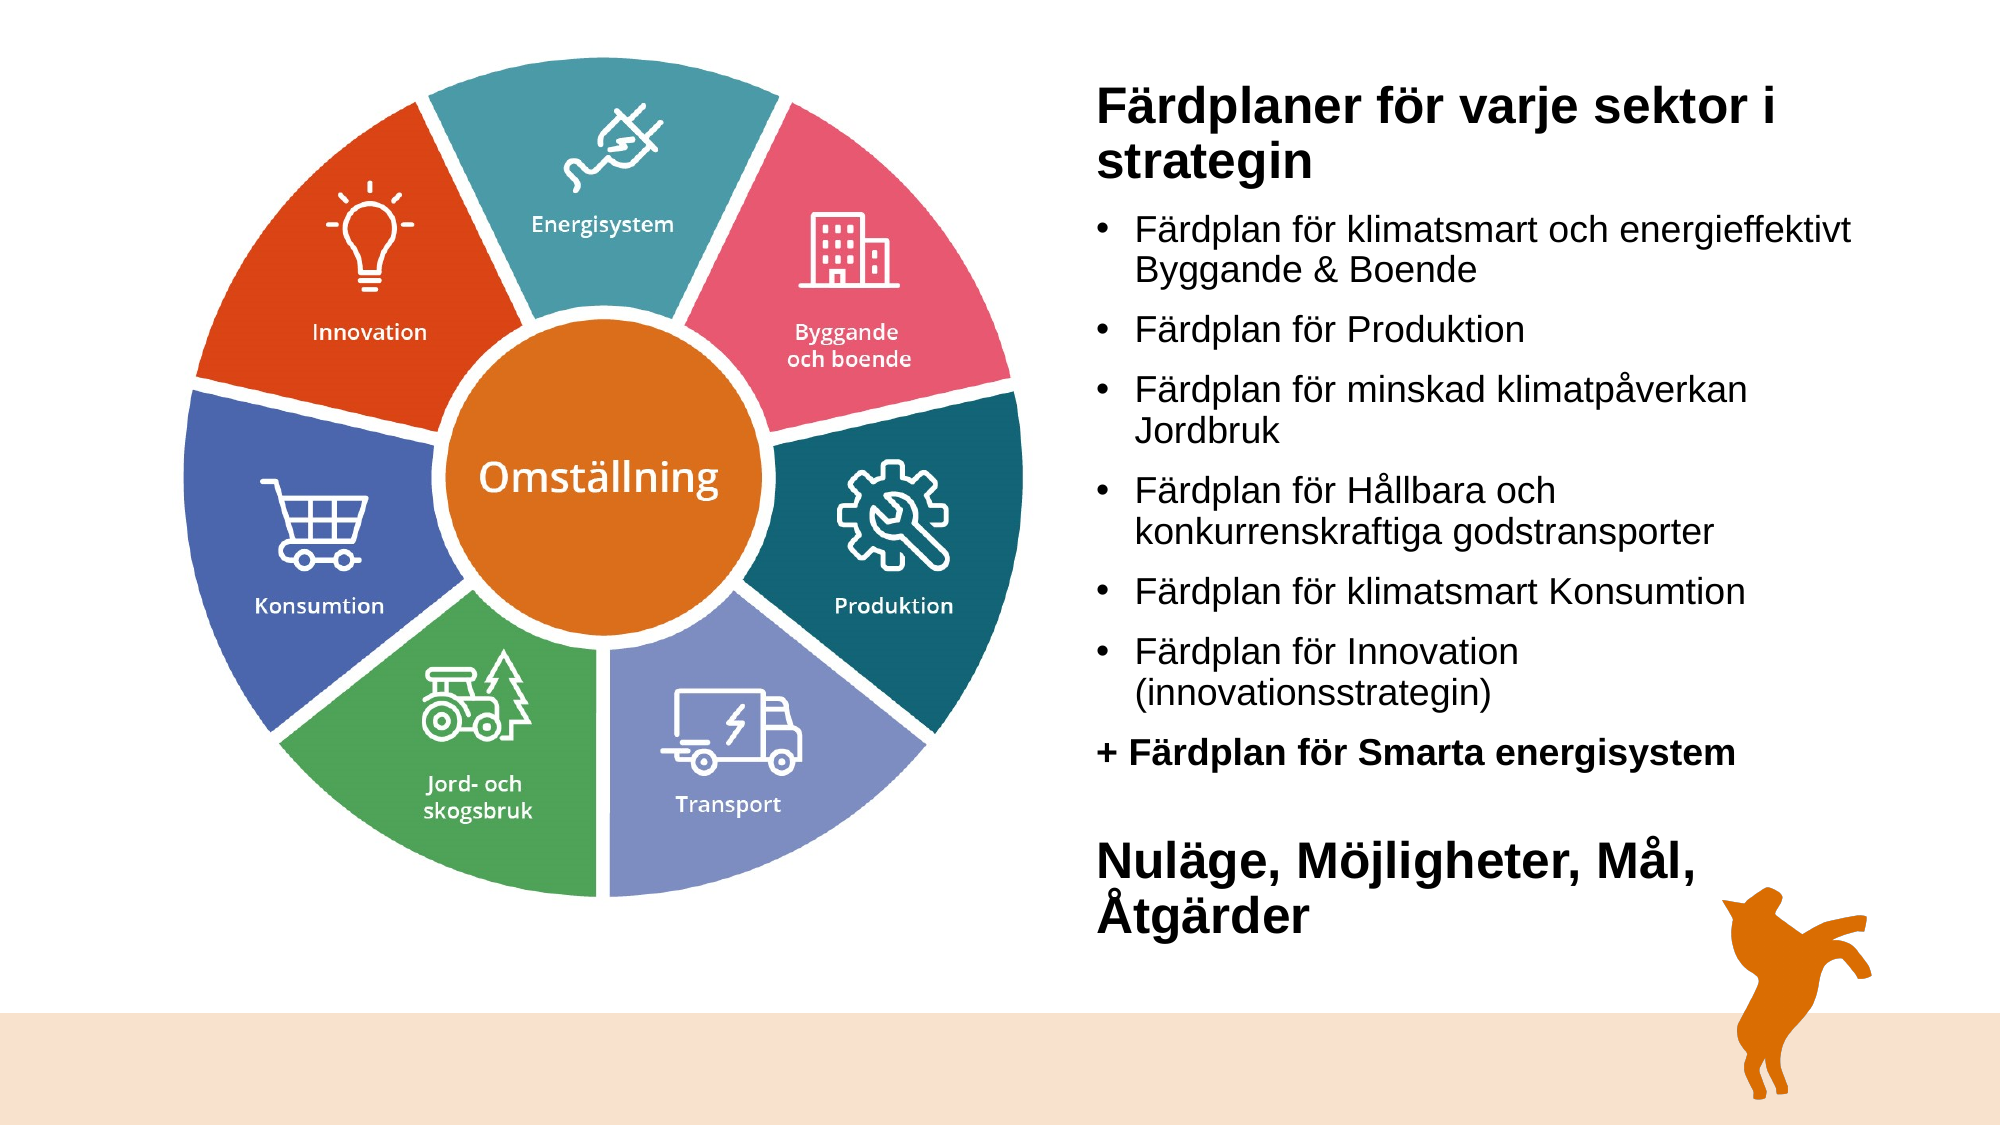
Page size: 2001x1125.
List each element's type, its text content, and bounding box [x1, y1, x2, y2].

list Färdplaner för varje sektor i strategin Färdplan för klimatsmart och energieffektivt Byggande & Boende Färdplan för Produktion Färdplan för minskad klimatpåverkan Jordbruk Färdplan för Hållbara och konkurrenskraftiga godstransporter Färdplan för klimatsmart Konsumtion Färdplan för Innovation (innovationsstrategin) + Färdplan för Smarta energisystem Nuläge, Möjligheter, Mål, Åtgärder [1081, 71, 1882, 955]
picture [172, 45, 1036, 909]
picture [1688, 879, 1911, 1103]
